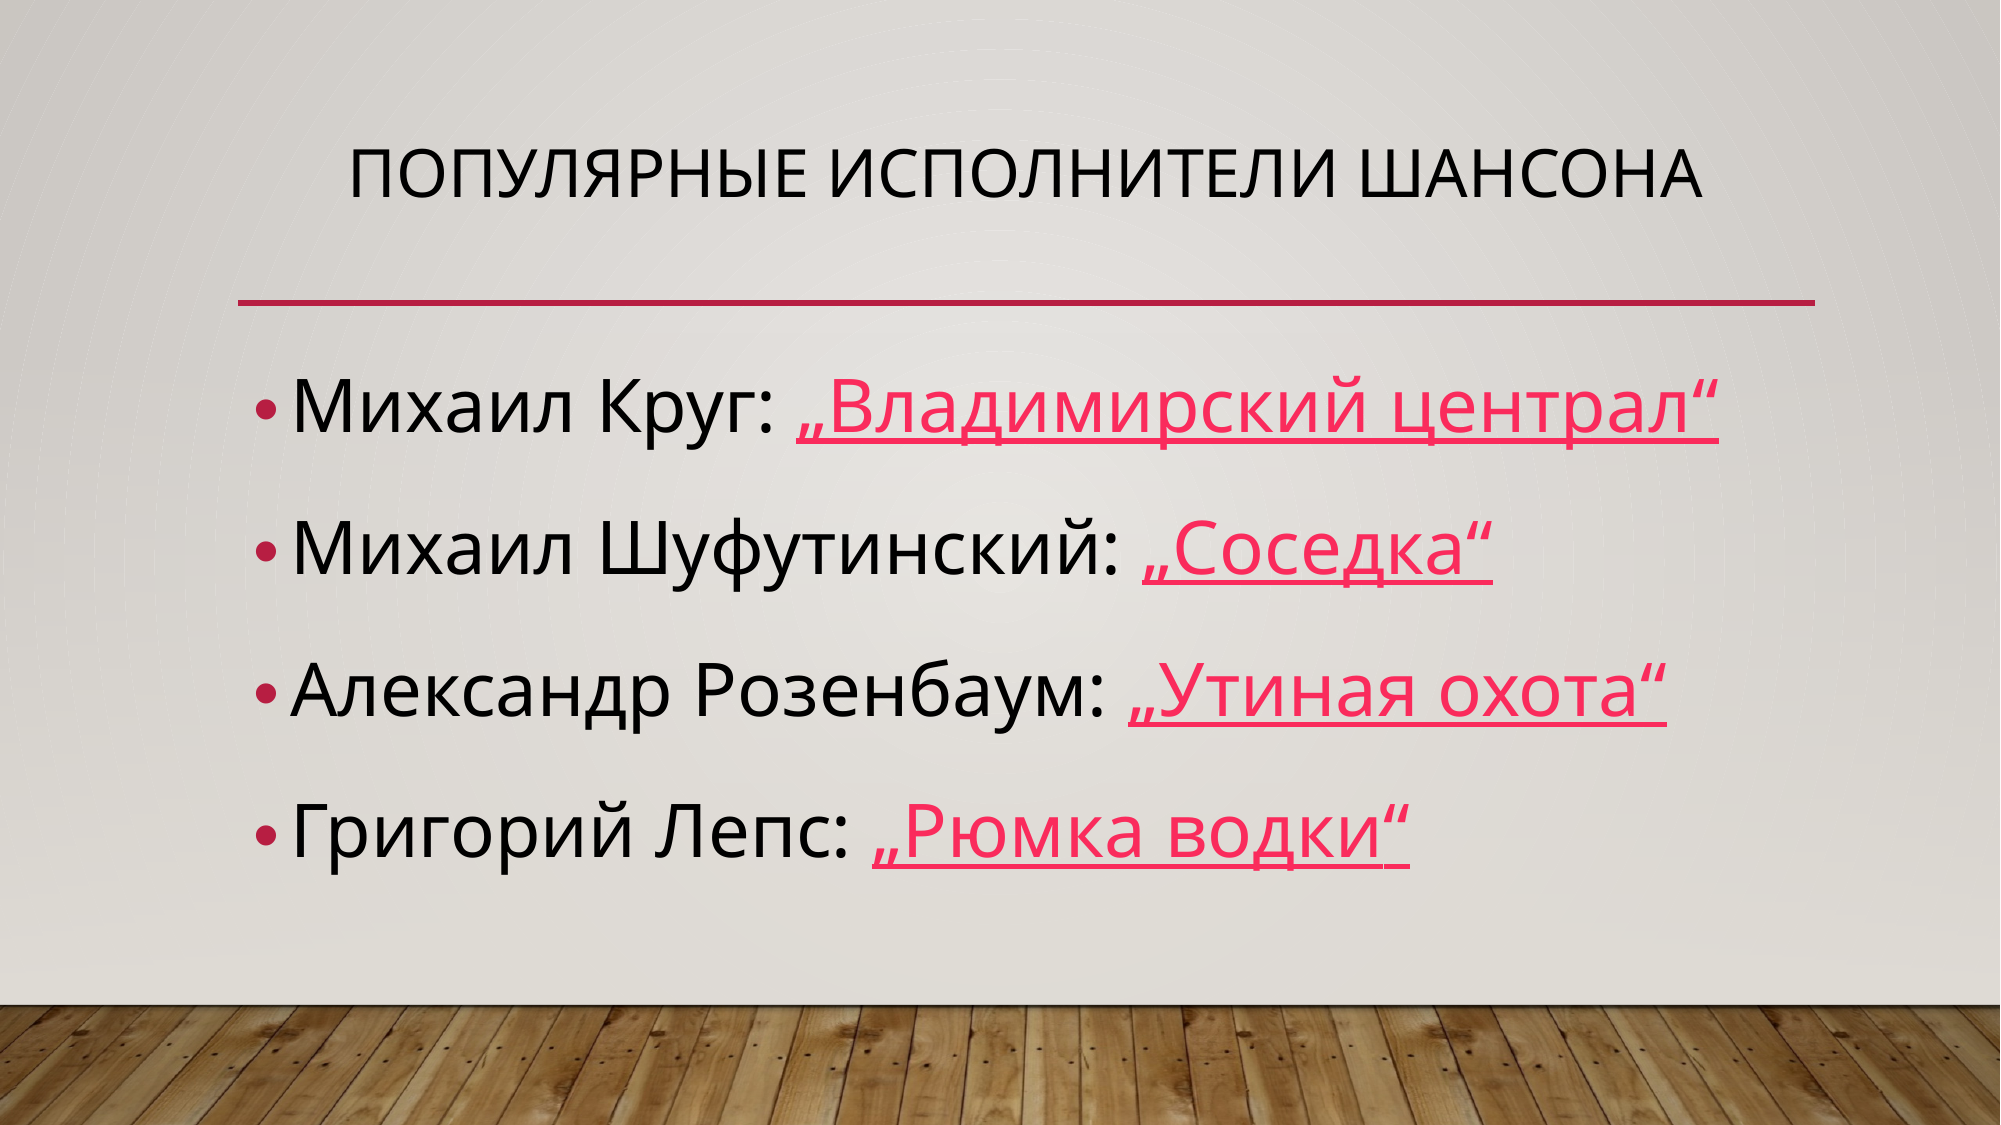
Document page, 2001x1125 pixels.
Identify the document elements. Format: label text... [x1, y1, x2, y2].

title Популярные исполнители Шансона [238, 131, 1814, 305]
picture [0, 1005, 2000, 1125]
list Михаил Круг: „Владимирский централ“ Михаил Шуфутинский: „Соседка“ Александр Розенбаум: „Утиная охота“ Григорий Лепс: „Рюмка водки“ [238, 330, 1814, 897]
